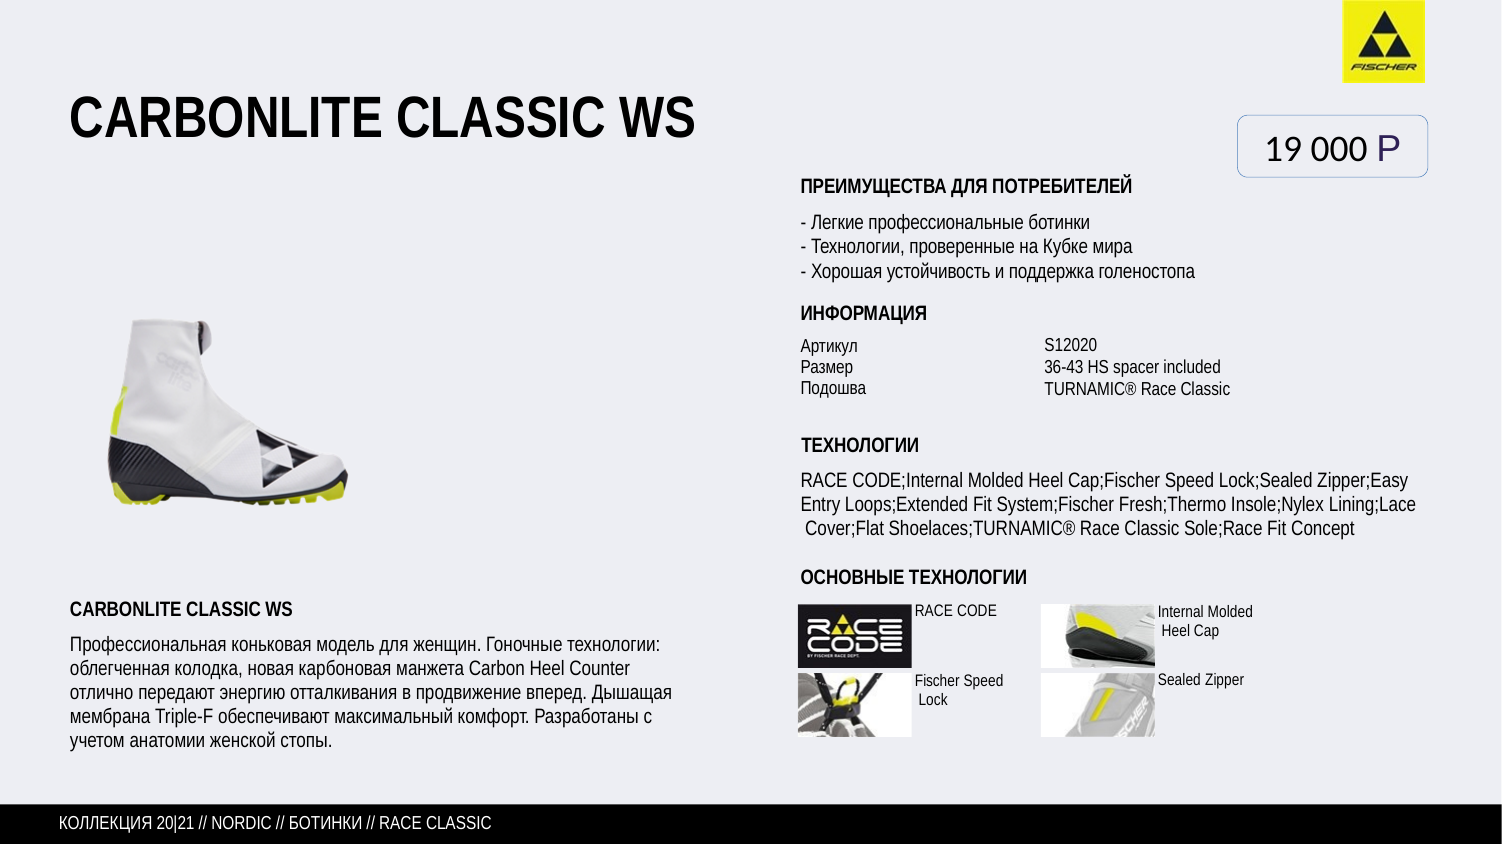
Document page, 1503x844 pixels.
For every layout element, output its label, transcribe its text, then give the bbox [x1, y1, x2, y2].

text_box ПРЕИМУЩЕСТВА ДЛЯ ПОТРЕБИТЕЛЕЙ - Легкие профессиональные ботинки - Технологии, проверенные на Кубке мира - Хорошая устойчивость и поддержка голеностопа ИНФОРМАЦИЯ [798, 161, 1237, 325]
text_box Internal Molded Heel Cap [1155, 598, 1255, 640]
title CARBONLITE CLASSIC WS [68, 76, 700, 220]
text_box [797, 604, 912, 669]
text_box ТЕХНОЛОГИИ RACE CODE;Internal Molded Heel Cap;Fischer Speed Lock;Sealed Zipper;Easy Entry Loops;Extended Fit System;Fischer Fresh;Thermo Insole;Nylex Lining;Lace Cover;Flat Shoelaces;TURNAMIC® Race Classic Sole;Race Fit Concept [798, 420, 1420, 540]
text_box [67, 174, 413, 584]
text_box Sealed Zipper [1155, 667, 1246, 690]
text_box CARBONLITE CLASSIC WS Профессиональная коньковая модель для женщин. Гоночные технологии: облегченная колодка, новая карбоновая манжета Carbon Heel Counter отлично передают энергию отталкивания в продвижение вперед. Дышащая мембрана Triple-F обеспечивают максимальный комфорт. Разработаны с учетом анатомии женской стопы. [67, 584, 698, 752]
text_box [0, 804, 1502, 844]
text_box 19 000 P [1235, 113, 1431, 180]
text_box S12020 36-43 HS spacer included TURNAMIC® Race Classic [1042, 330, 1233, 399]
picture [1342, 0, 1425, 83]
text_box Fischer Speed Lock [912, 667, 1006, 709]
text_box [1040, 673, 1155, 738]
text_box [797, 673, 912, 738]
text_box [1040, 604, 1155, 669]
text_box Артикул Размер Подошва [798, 330, 896, 399]
text_box КОЛЛЕКЦИЯ 20|21 // NORDIC // БОТИНКИ // RACE CLASSIC [56, 809, 677, 833]
text_box ОСНОВНЫЕ ТЕХНОЛОГИИ RACE CODE [798, 547, 1043, 621]
